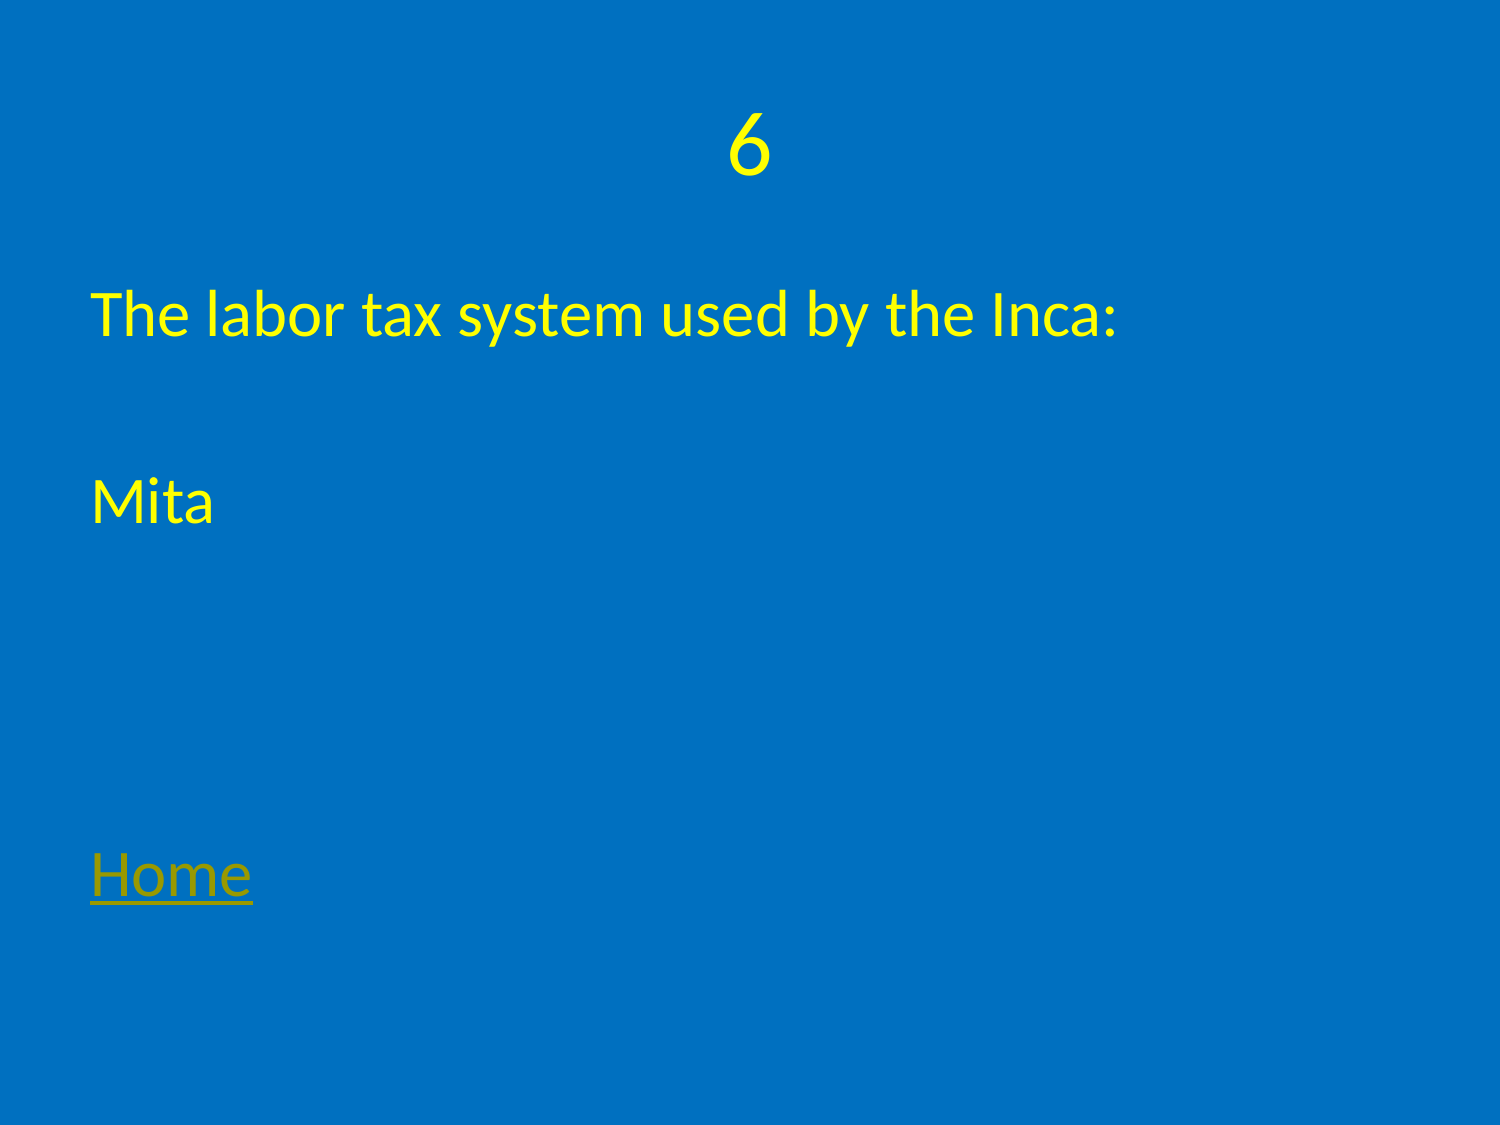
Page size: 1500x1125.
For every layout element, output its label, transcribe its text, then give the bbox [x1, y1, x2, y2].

title 6 [75, 45, 1425, 233]
list The labor tax system used by the Inca: Mita Home [75, 262, 1425, 1005]
